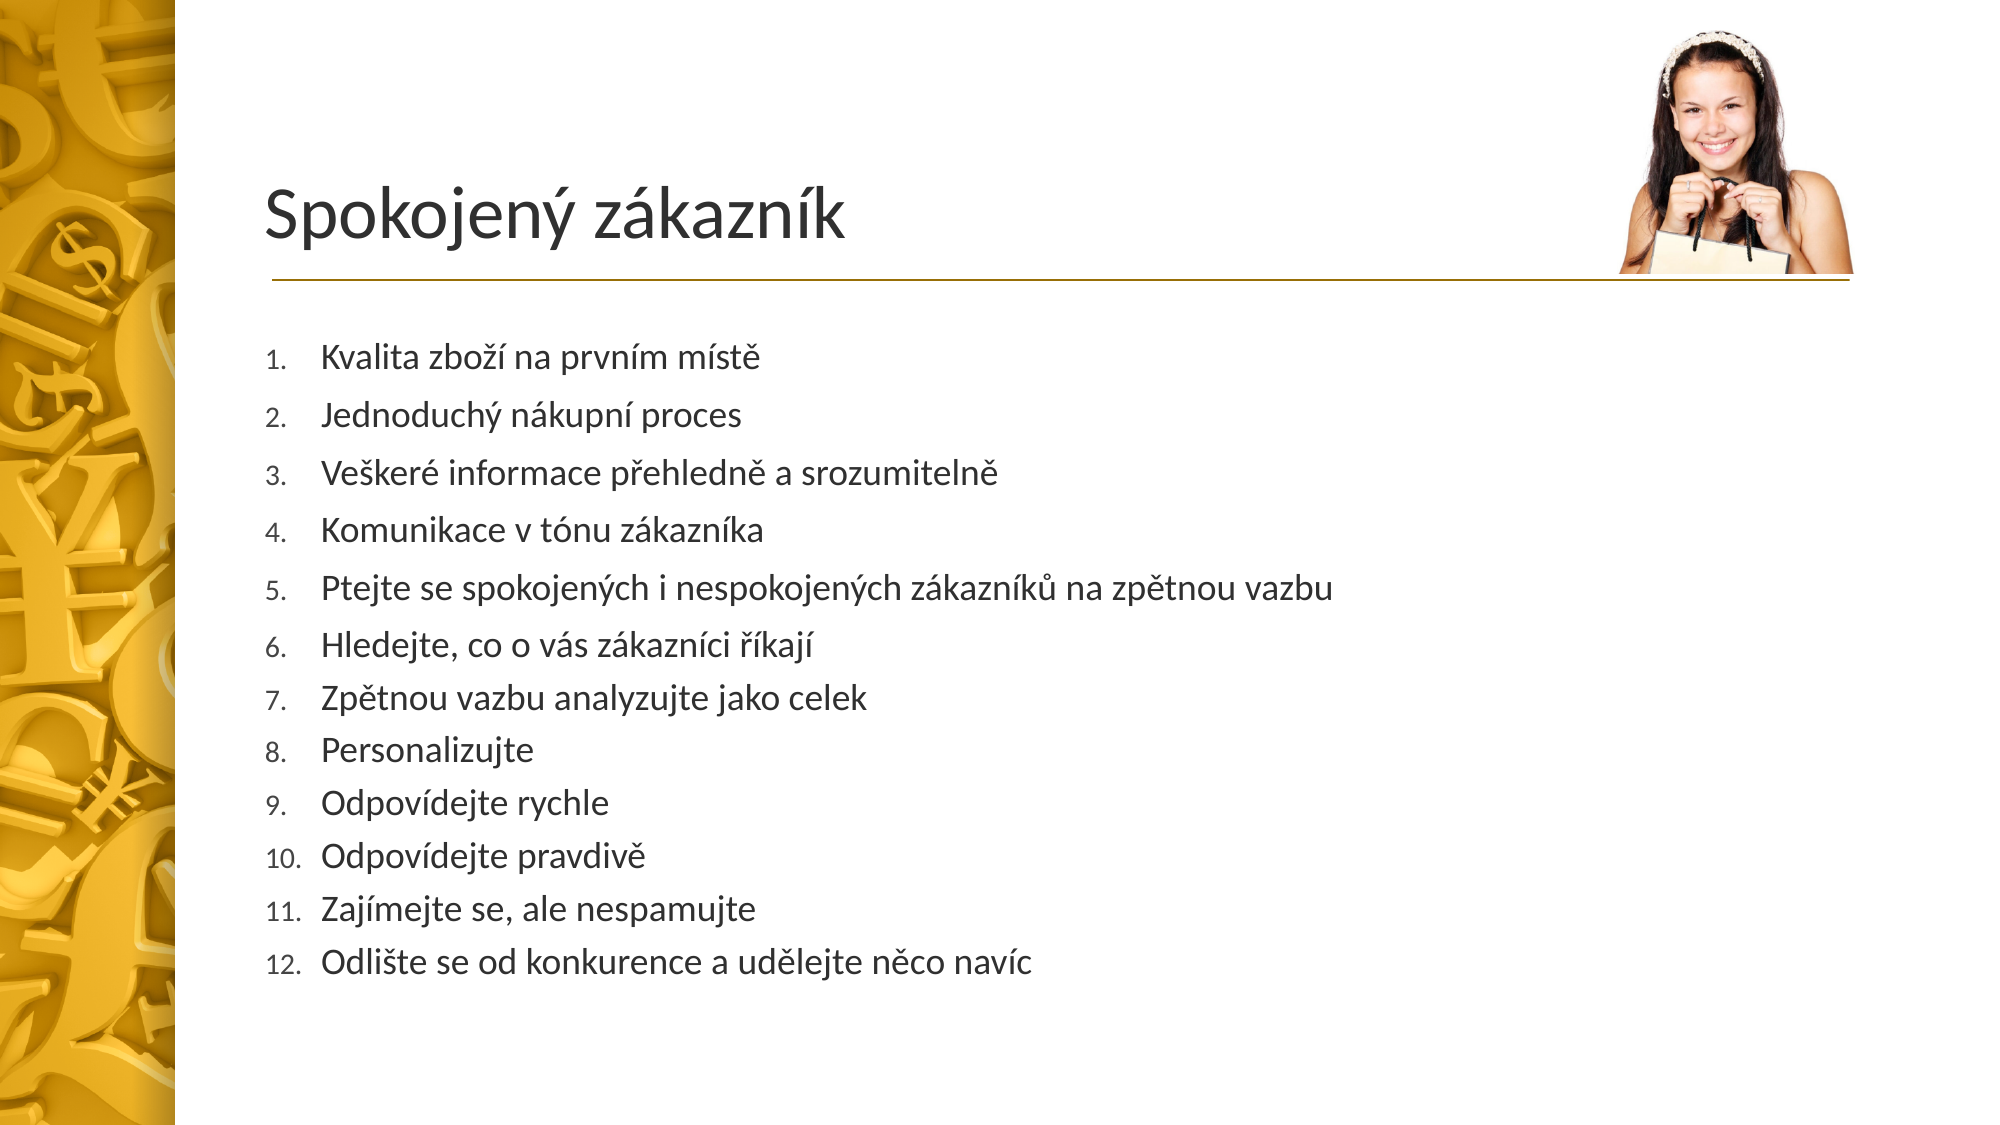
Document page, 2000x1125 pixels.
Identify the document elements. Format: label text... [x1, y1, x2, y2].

list Kvalita zboží na prvním místě Jednoduchý nákupní proces Veškeré informace přehledně a srozumitelně Komunikace v tónu zákazníka Ptejte se spokojených i nespokojených zákazníků na zpětnou vazbu Hledejte, co o vás zákazníci říkají Zpětnou vazbu analyzujte jako celek Personalizujte Odpovídejte rychle Odpovídejte pravdivě Zajímejte se, ale nespamujte Odlište se od konkurence a udělejte něco navíc [249, 324, 1863, 1012]
title Spokojený zákazník [249, 62, 1431, 263]
picture [1431, 30, 1895, 274]
picture [0, 0, 175, 1125]
